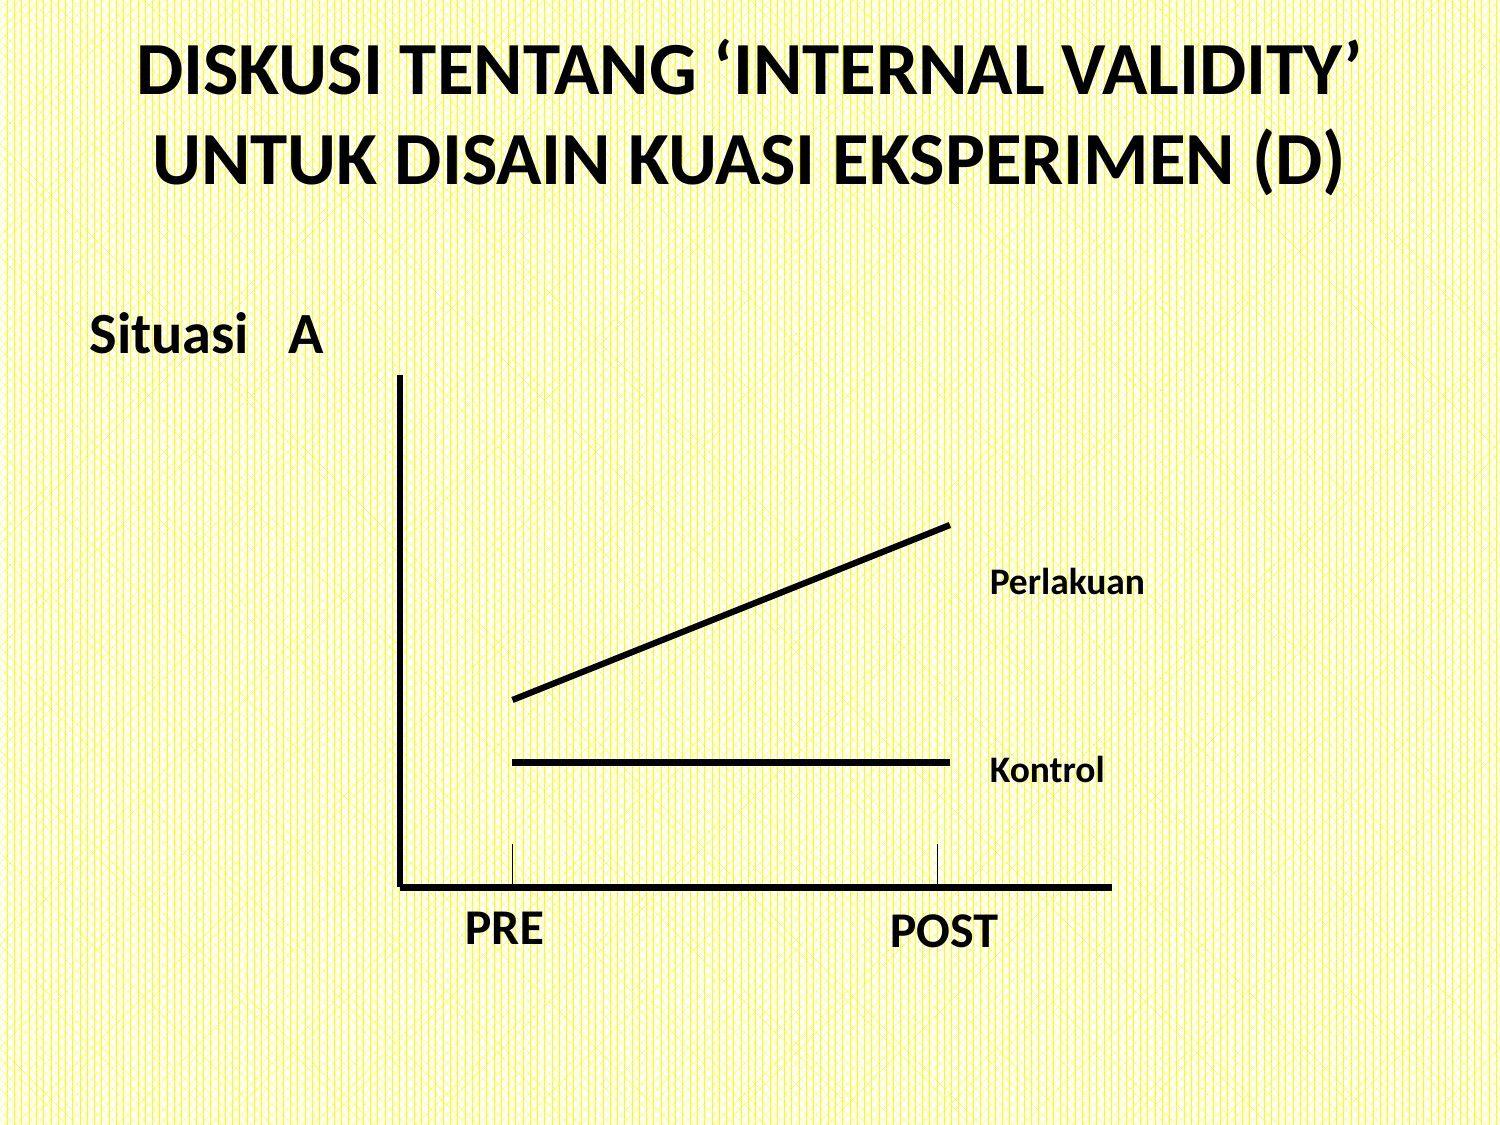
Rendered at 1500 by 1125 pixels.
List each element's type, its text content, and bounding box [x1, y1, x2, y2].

text_box Kontrol [974, 737, 1275, 798]
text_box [512, 524, 951, 701]
text_box DISKUSI TENTANG ‘INTERNAL VALIDITY’ UNTUK DISAIN KUASI EKSPERIMEN (D) [74, 12, 1425, 208]
text_box POST [874, 896, 1025, 965]
text_box PRE [449, 896, 600, 963]
text_box Situasi A [75, 287, 400, 373]
text_box Perlakuan [975, 549, 1300, 610]
